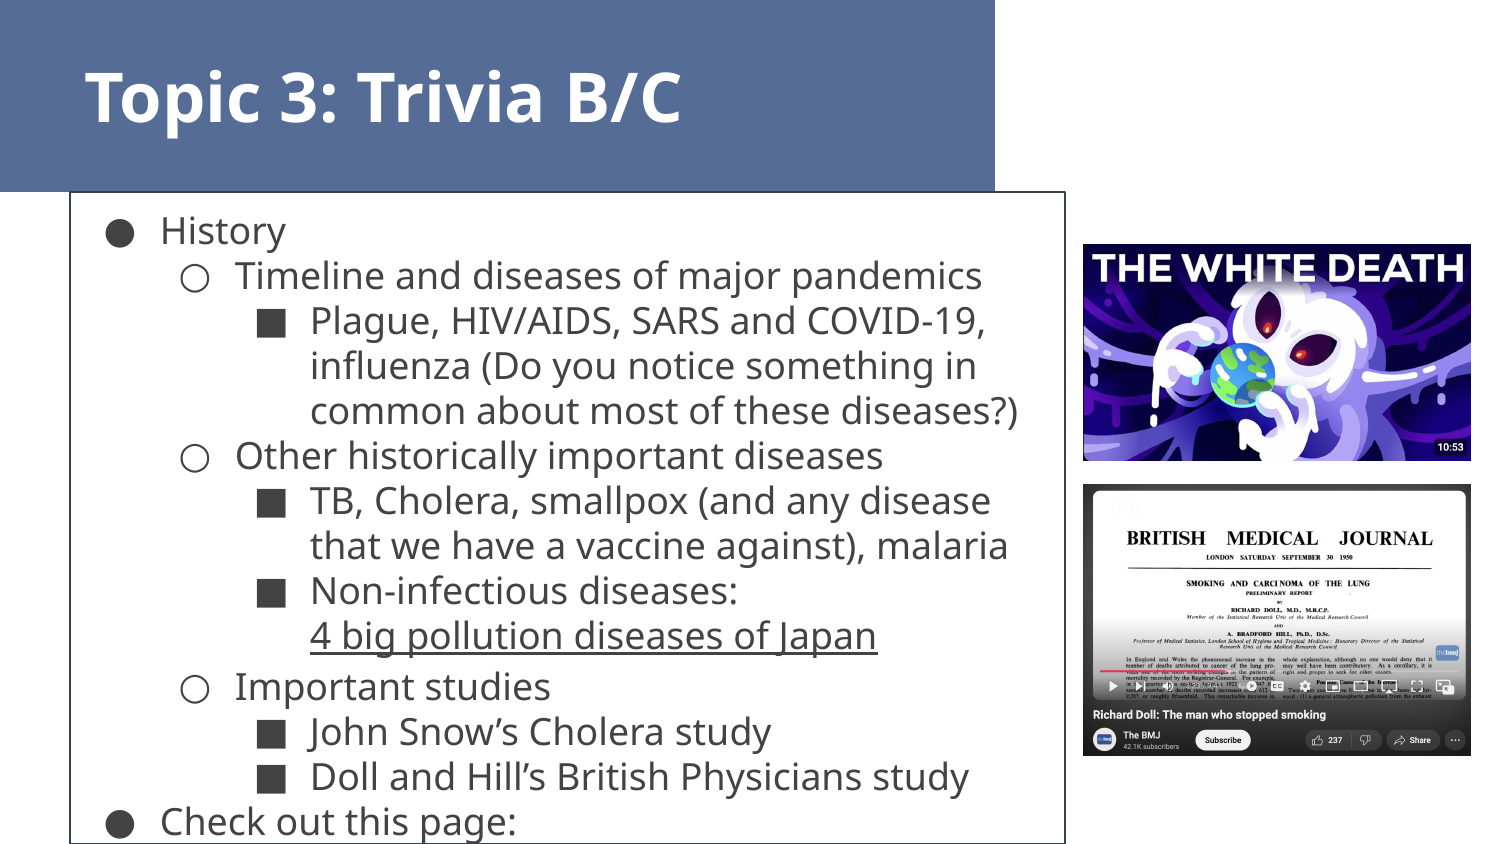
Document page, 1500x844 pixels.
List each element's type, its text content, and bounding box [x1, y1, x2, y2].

text_box History Timeline and diseases of major pandemics Plague, HIV/AIDS, SARS and COVID-19, influenza (Do you notice something in common about most of these diseases?) Other historically important diseases TB, Cholera, smallpox (and any disease that we have a vaccine against), malaria Non-infectious diseases: 4 big pollution diseases of Japan Important studies John Snow’s Cholera study Doll and Hill’s British Physicians study Check out this page: History of epidemiology - CDC [69, 191, 1065, 844]
picture [1082, 244, 1471, 462]
text_box [0, 0, 995, 192]
picture [1082, 484, 1471, 757]
title Topic 3: Trivia B/C [69, 39, 824, 191]
